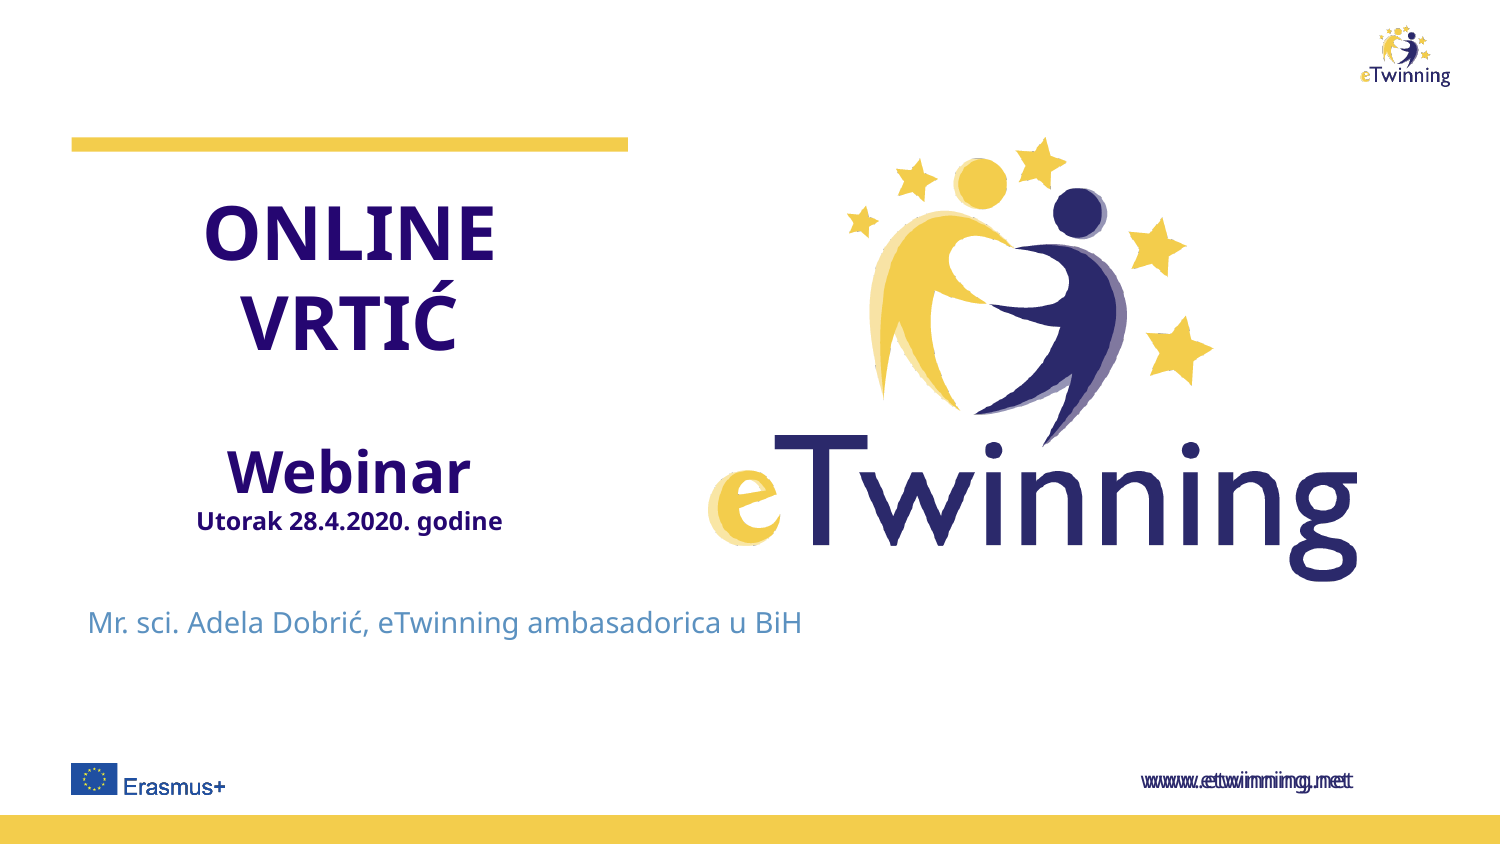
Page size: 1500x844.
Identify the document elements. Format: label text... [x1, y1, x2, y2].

title ONLINE VRTIĆ Webinar Utorak 28.4.2020. godine [71, 197, 628, 542]
picture [1360, 25, 1450, 87]
subtitle Mr. sci. Adela Dobrić, eTwinning ambasadorica u BiH [76, 599, 821, 734]
picture [708, 137, 1357, 582]
picture [71, 763, 225, 795]
